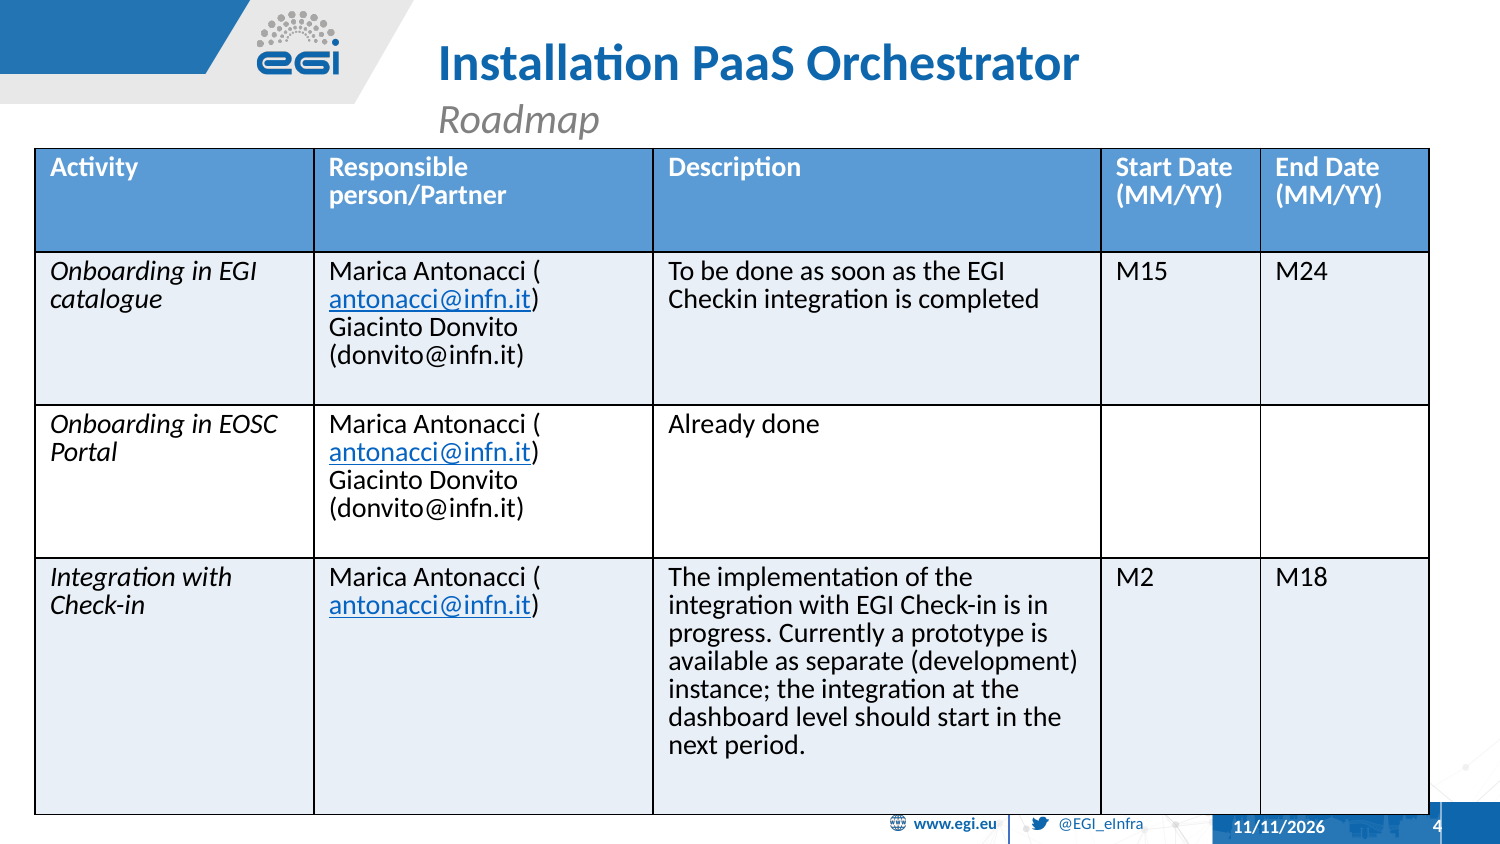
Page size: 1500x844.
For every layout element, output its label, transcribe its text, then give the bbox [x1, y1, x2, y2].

table_cell The implementation of the integration with EGI Check-in is in progress. Currently a prototype is available as separate (development) instance; the integration at the dashboard level should start in the next period. [654, 559, 1100, 814]
table_cell To be done as soon as the EGI Checkin integration is completed [654, 253, 1100, 404]
subtitle Roadmap [423, 84, 1465, 145]
table_header Activity [36, 149, 313, 251]
table_cell M2 [1102, 559, 1260, 814]
title Installation PaaS Orchestrator [423, 27, 1465, 84]
table_cell M18 [1261, 559, 1428, 814]
table_header Responsible person/Partner [315, 149, 652, 251]
table_cell Marica Antonacci (antonacci@infn.it) [315, 559, 652, 814]
picture [0, 0, 1500, 844]
table_header Start Date (MM/YY) [1102, 149, 1260, 251]
table_cell Onboarding in EGI catalogue [36, 253, 313, 404]
table_cell [1261, 406, 1428, 557]
table_header End Date (MM/YY) [1261, 149, 1428, 251]
table_cell M24 [1261, 253, 1428, 404]
table_cell [1102, 406, 1260, 557]
table_cell Marica Antonacci (antonacci@infn.it) Giacinto Donvito (donvito@infn.it) [315, 253, 652, 404]
table_header Description [654, 149, 1100, 251]
table_cell Onboarding in EOSC Portal [36, 406, 313, 557]
table_cell M15 [1102, 253, 1260, 404]
table_cell Integration with Check-in [36, 559, 313, 814]
table_cell Marica Antonacci (antonacci@infn.it) Giacinto Donvito (donvito@infn.it) [315, 406, 652, 557]
table_cell Already done [654, 406, 1100, 557]
